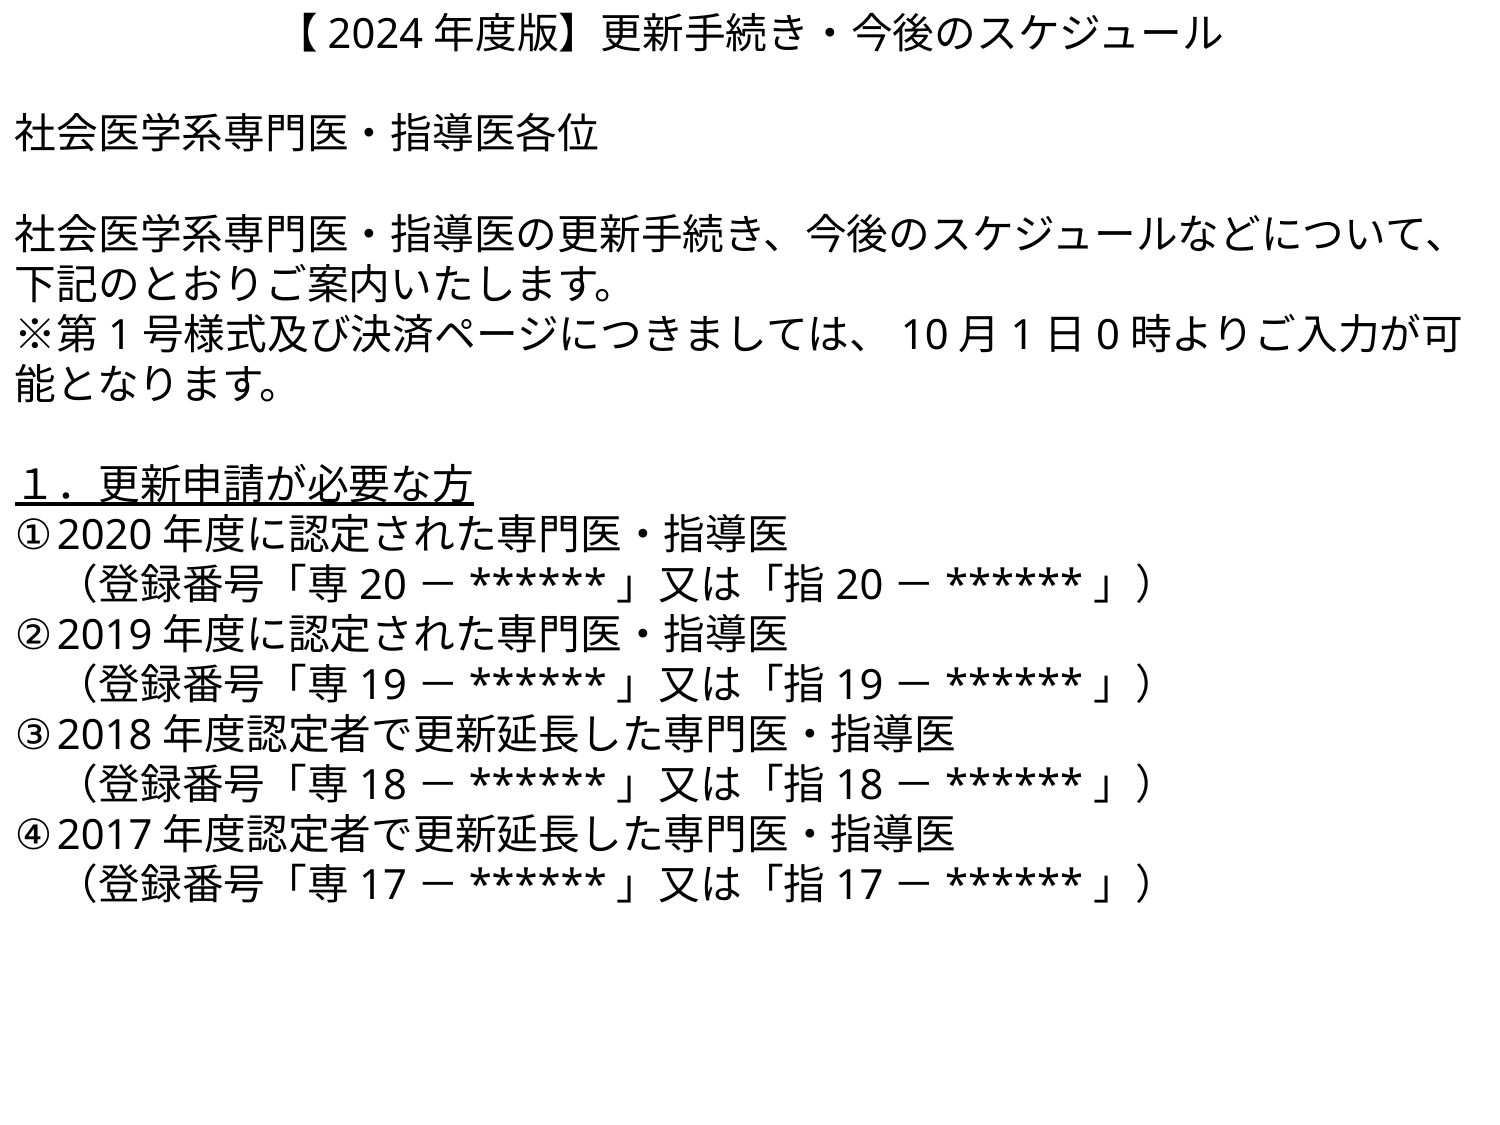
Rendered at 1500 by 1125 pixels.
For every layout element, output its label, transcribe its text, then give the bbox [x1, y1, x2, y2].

text_box 【2024年度版】更新手続き・今後のスケジュール 社会医学系専門医・指導医各位 社会医学系専門医・指導医の更新手続き、今後のスケジュールなどについて、下記のとおりご案内いたします。 ※第1号様式及び決済ページにつきましては、10月1日0時よりご入力が可能となります。 １．更新申請が必要な方 2020年度に認定された専門医・指導医 （登録番号「専20－******」又は「指20－******」） 2019年度に認定された専門医・指導医 （登録番号「専19－******」又は「指19－******」） 2018年度認定者で更新延長した専門医・指導医 （登録番号「専18－******」又は「指18－******」） 2017年度認定者で更新延長した専門医・指導医 （登録番号「専17－******」又は「指17－******」） [0, 0, 1500, 935]
